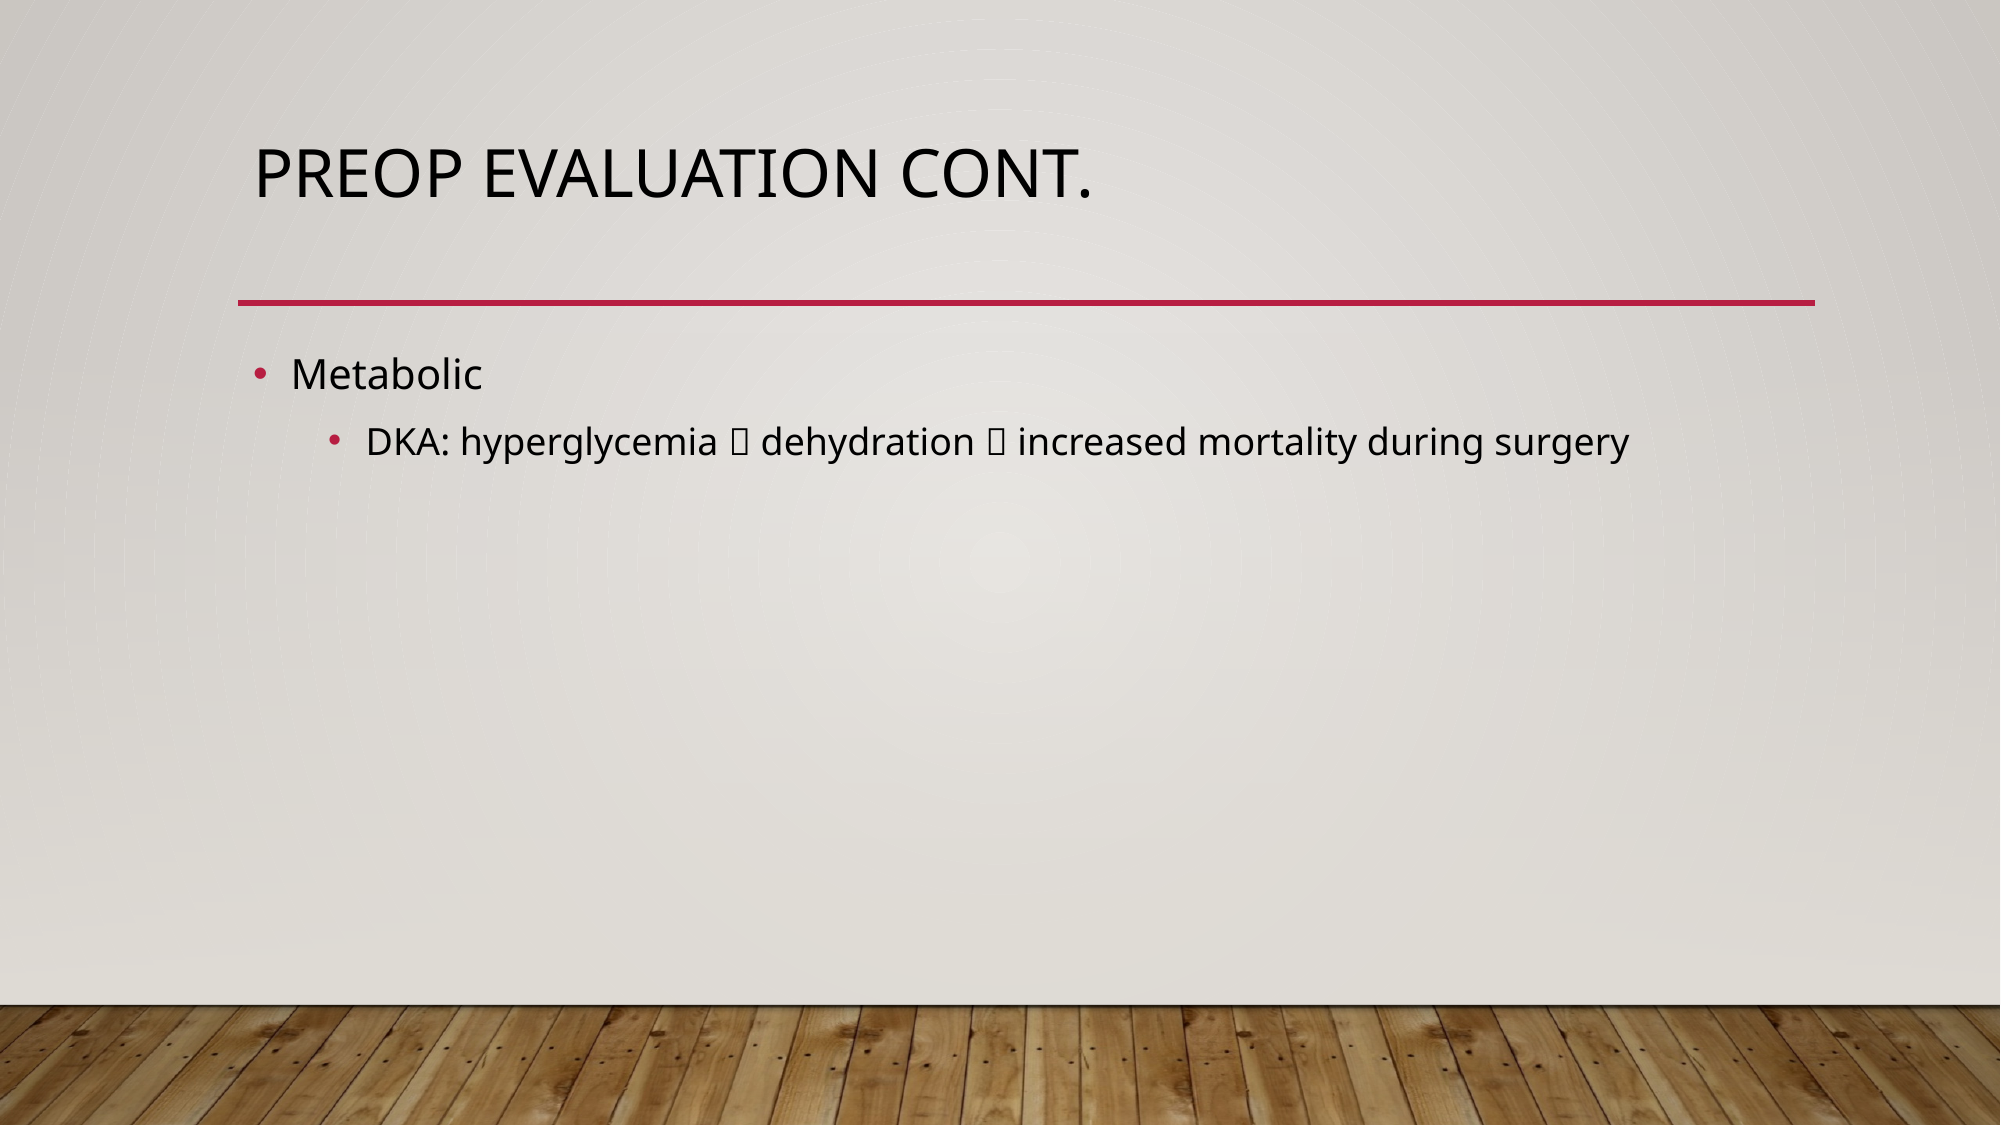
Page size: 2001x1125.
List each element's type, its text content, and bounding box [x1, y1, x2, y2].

list Metabolic DKA: hyperglycemia  dehydration  increased mortality during surgery [238, 330, 1814, 897]
picture [0, 1005, 2000, 1125]
title Preop evaluation cont. [238, 131, 1814, 305]
